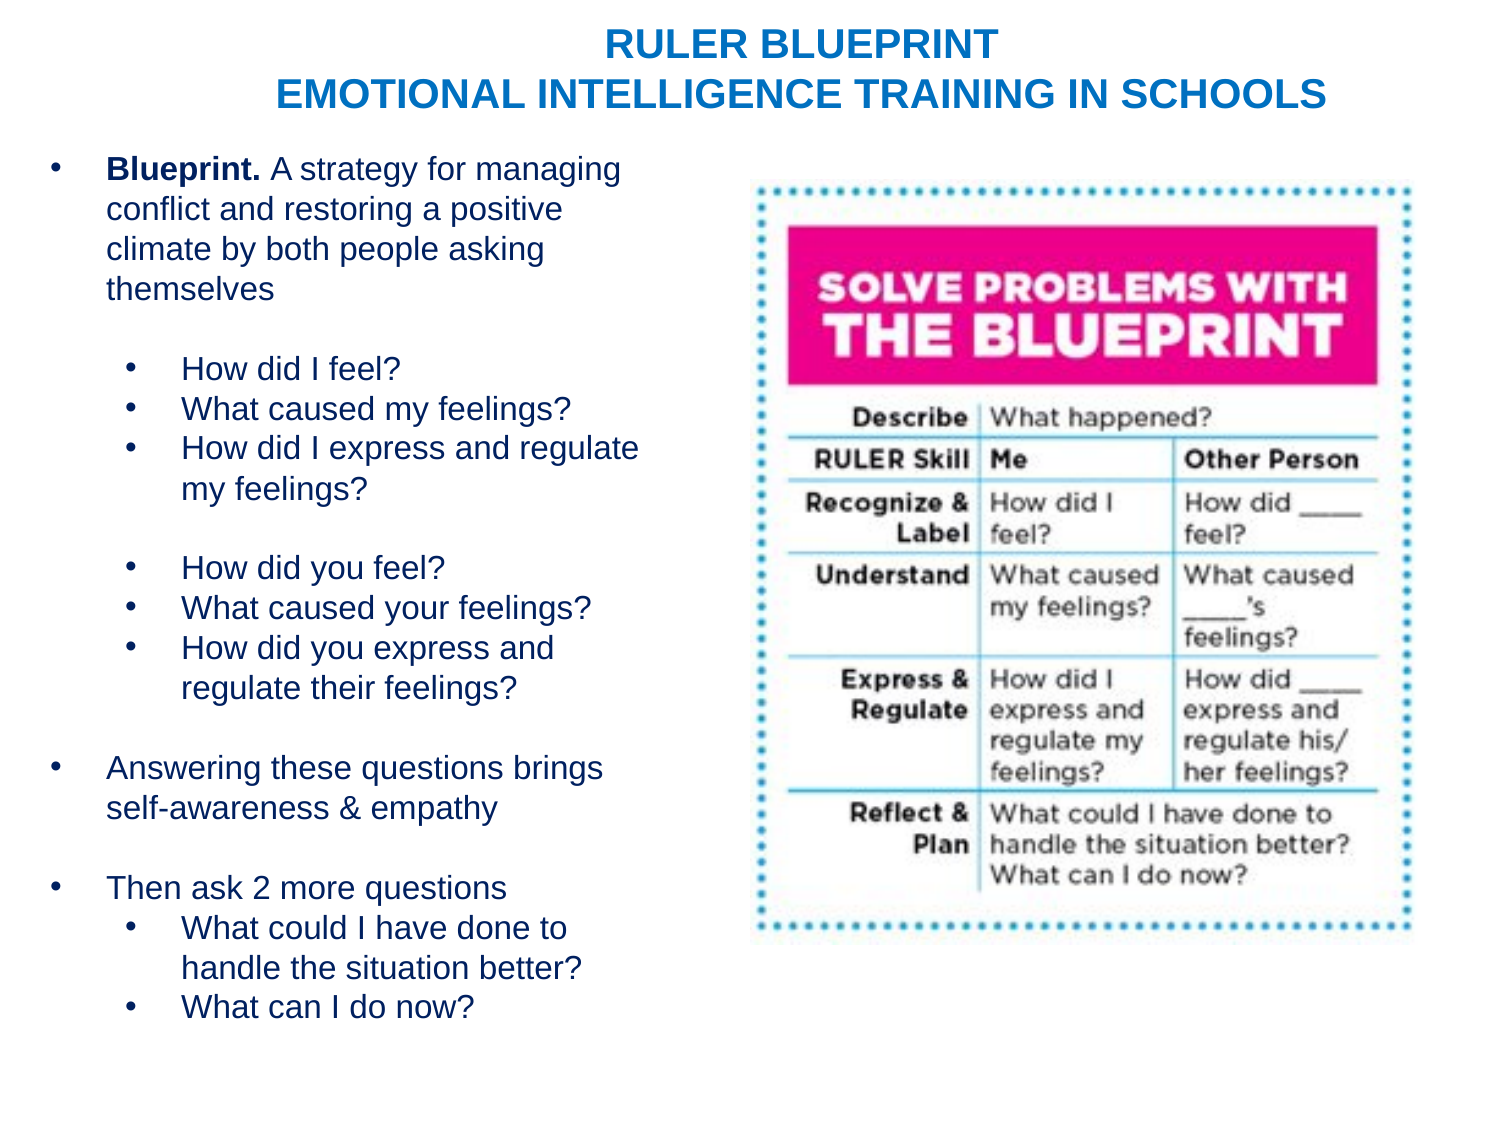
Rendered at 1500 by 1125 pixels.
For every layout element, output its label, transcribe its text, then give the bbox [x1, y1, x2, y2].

text_box Blueprint. A strategy for managing conflict and restoring a positive climate by both people asking themselves How did I feel? What caused my feelings? How did I express and regulate my feelings? How did you feel? What caused your feelings? How did you express and regulate their feelings? Answering these questions brings self-awareness & empathy Then ask 2 more questions What could I have done to handle the situation better? What can I do now? [35, 100, 661, 1033]
text_box RULER BLUEPRINT EMOTIONAL INTELLIGENCE TRAINING IN SCHOOLS [120, 9, 1483, 124]
picture [749, 179, 1423, 946]
